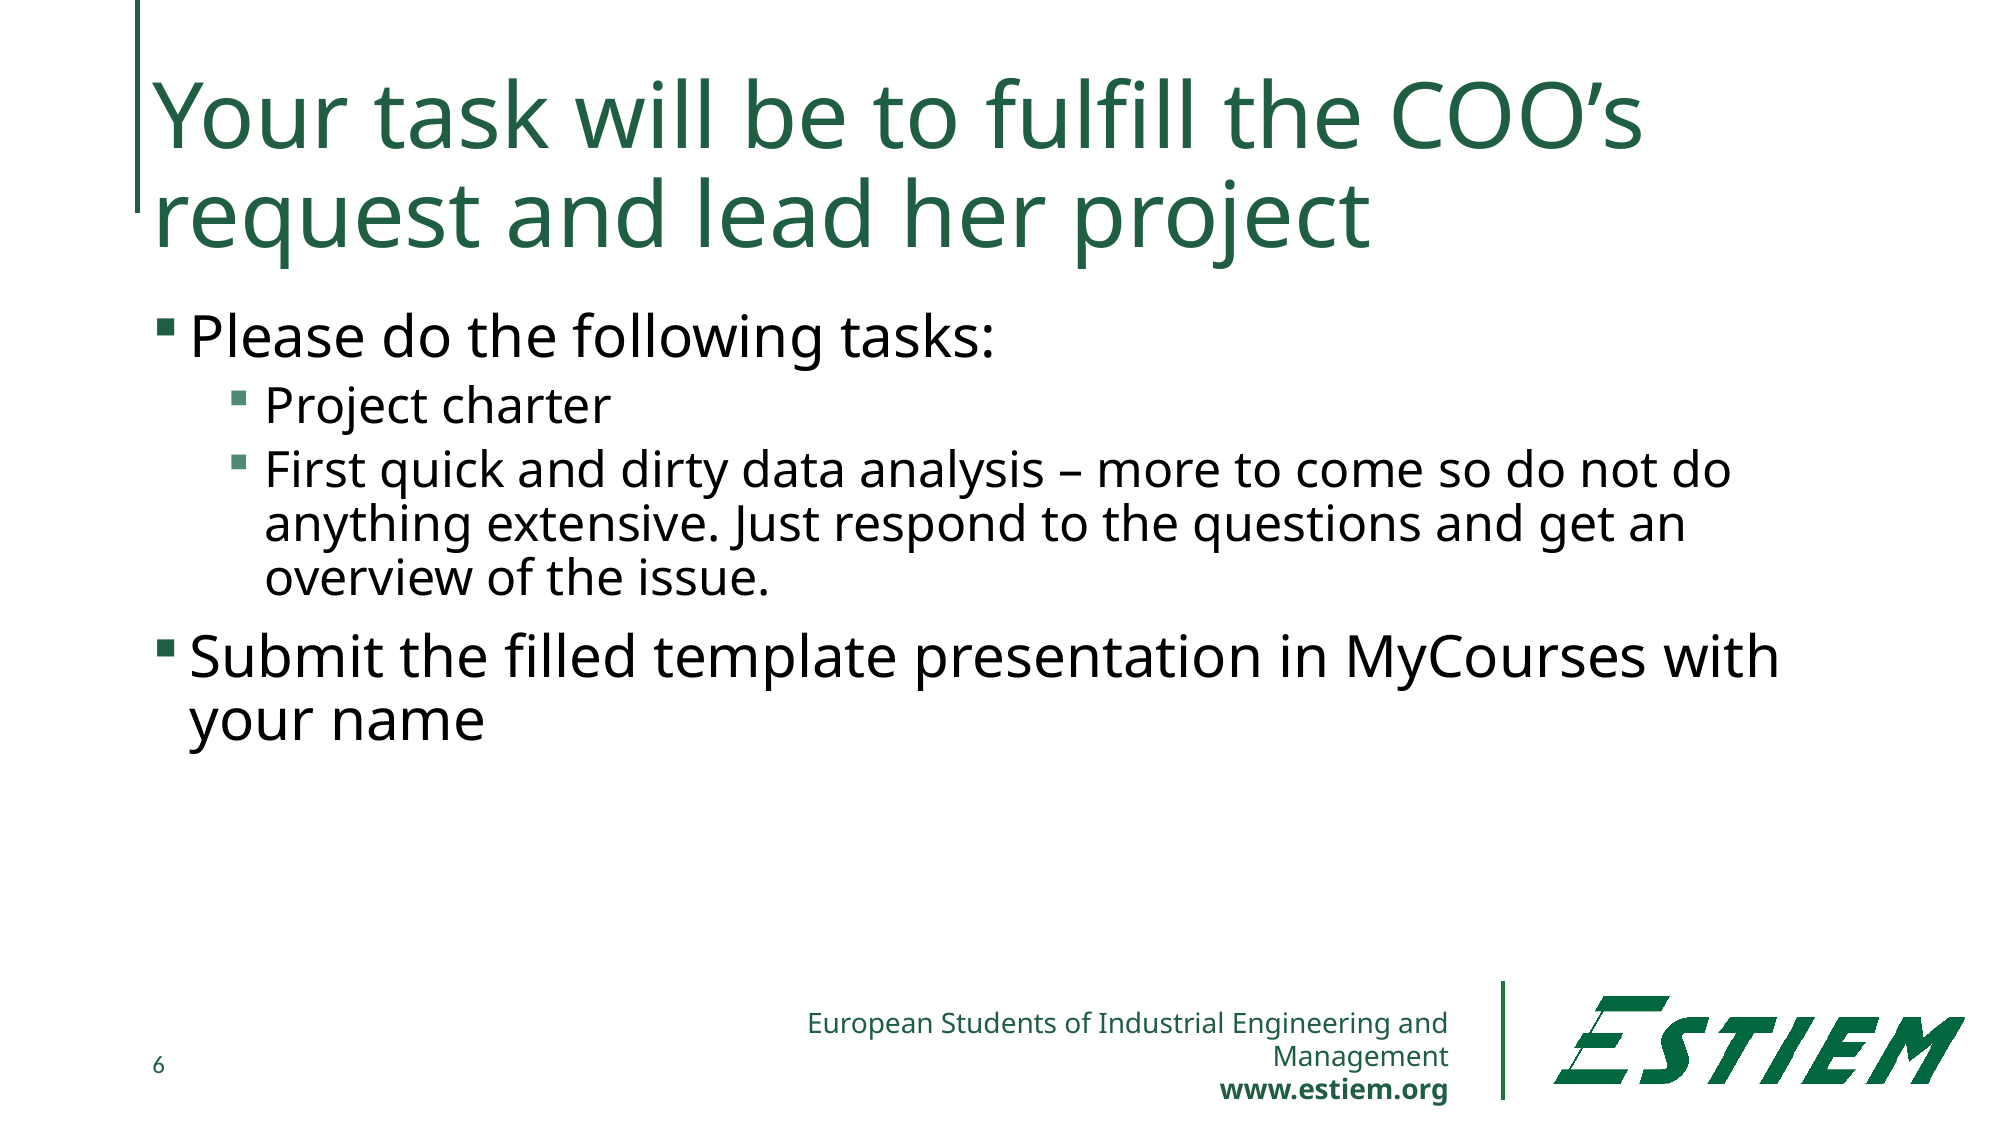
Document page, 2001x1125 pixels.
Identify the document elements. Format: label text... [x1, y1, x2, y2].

slide_number 6 [137, 1033, 588, 1093]
title Your task will be to fulfill the COO’s request and lead her project [137, 59, 1863, 278]
picture [1553, 996, 1965, 1084]
list Please do the following tasks: Project charter First quick and dirty data analysis – more to come so do not do anything extensive. Just respond to the questions and get an overview of the issue. Submit the filled template presentation in MyCourses with your name [137, 299, 1863, 924]
